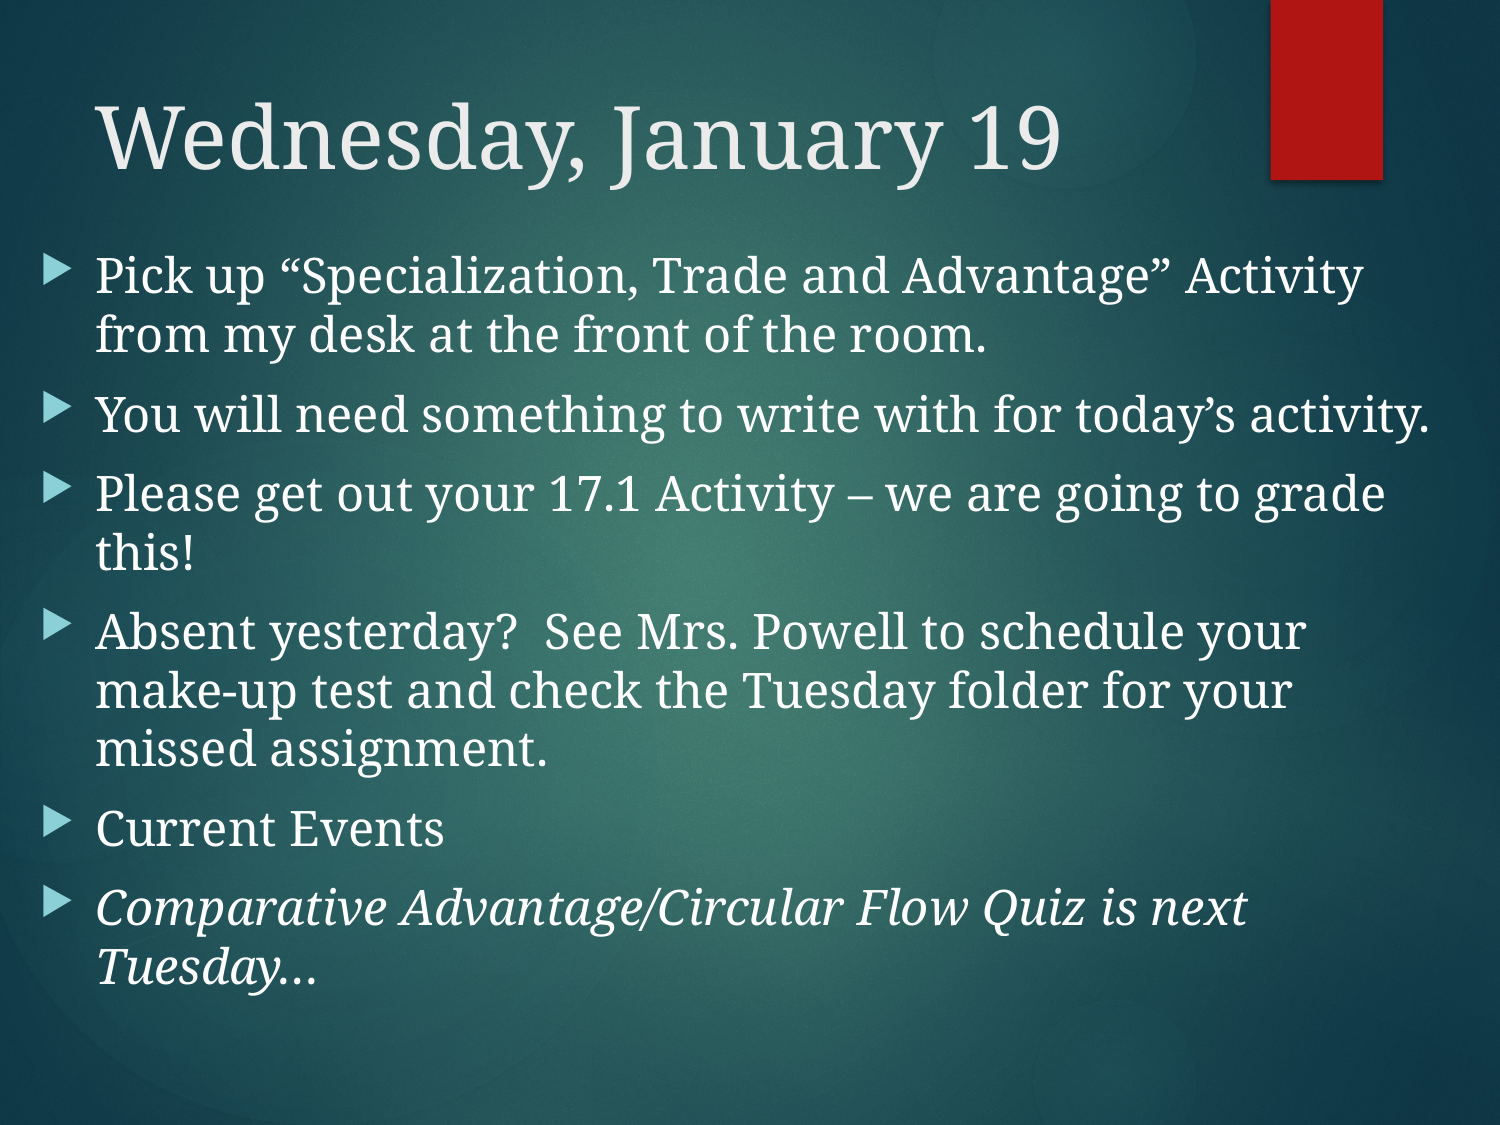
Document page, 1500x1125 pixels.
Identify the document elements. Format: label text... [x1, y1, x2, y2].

title Wednesday, January 19 [79, 74, 1237, 237]
list Pick up “Specialization, Trade and Advantage” Activity from my desk at the front of the room. You will need something to write with for today’s activity. Please get out your 17.1 Activity – we are going to grade this! Absent yesterday? See Mrs. Powell to schedule your make-up test and check the Tuesday folder for your missed assignment. Current Events Comparative Advantage/Circular Flow Quiz is next Tuesday… [24, 237, 1450, 1025]
